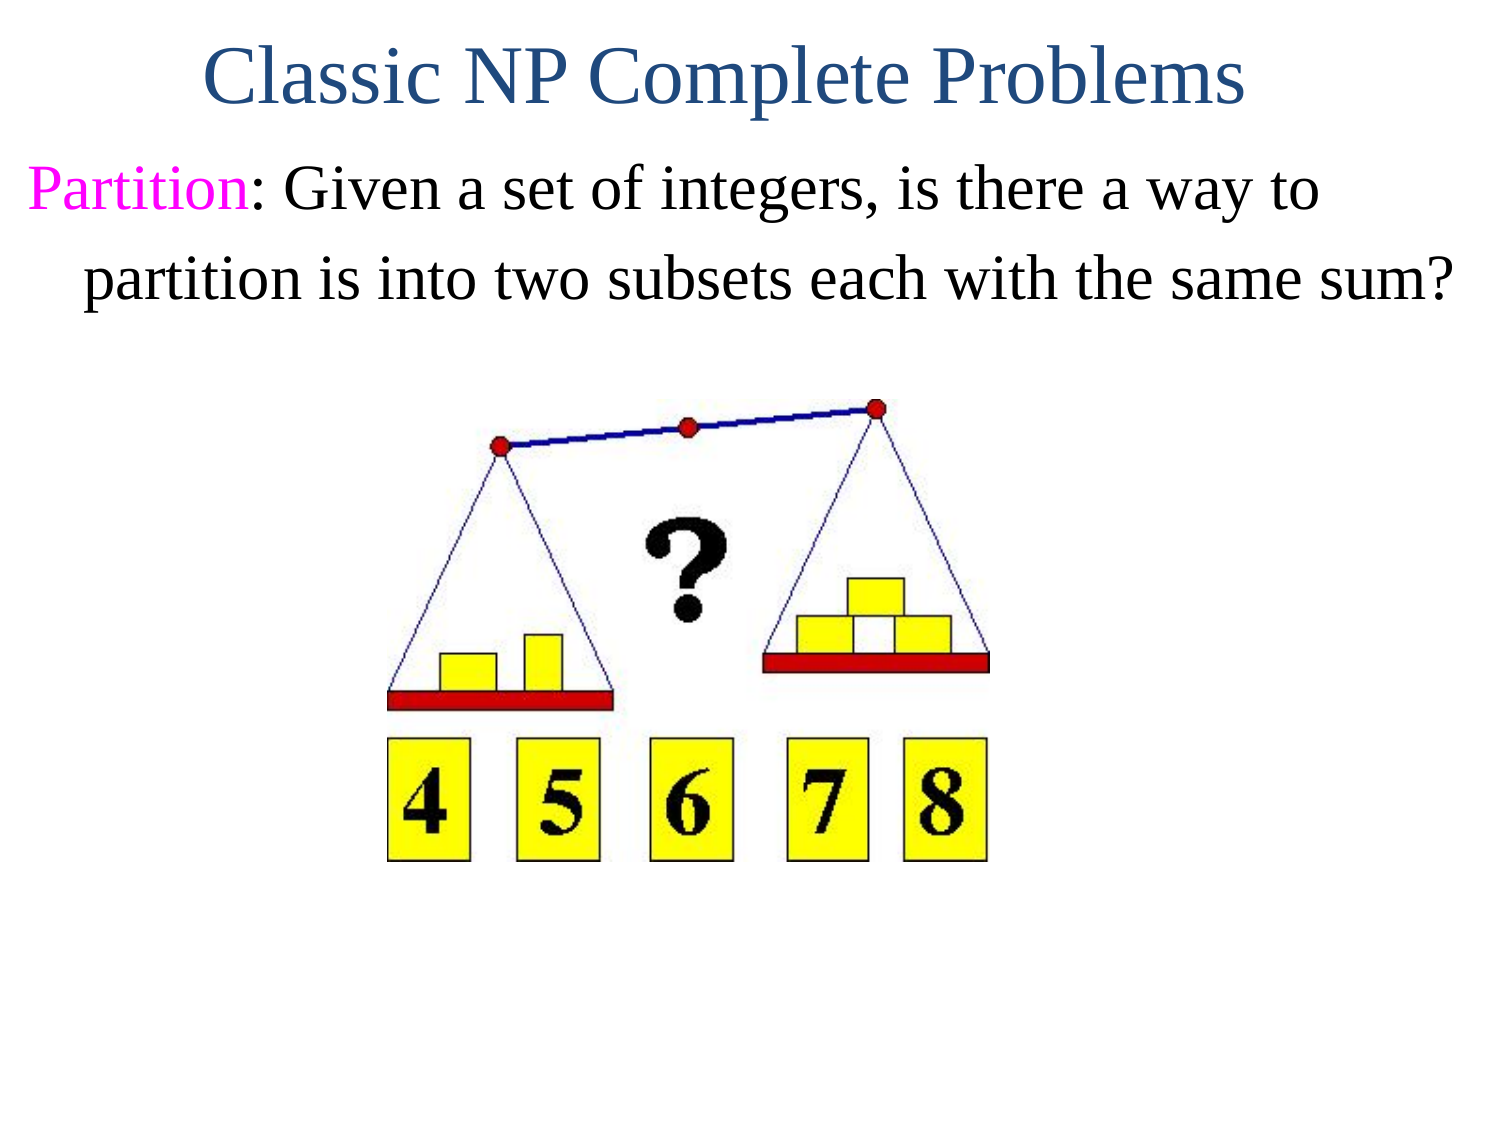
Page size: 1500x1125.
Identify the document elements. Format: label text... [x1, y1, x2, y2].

text_box Partition: Given a set of integers, is there a way to partition is into two subsets each with the same sum? [12, 137, 1500, 350]
text_box Classic NP Complete Problems [24, 12, 1425, 137]
picture [387, 399, 990, 862]
